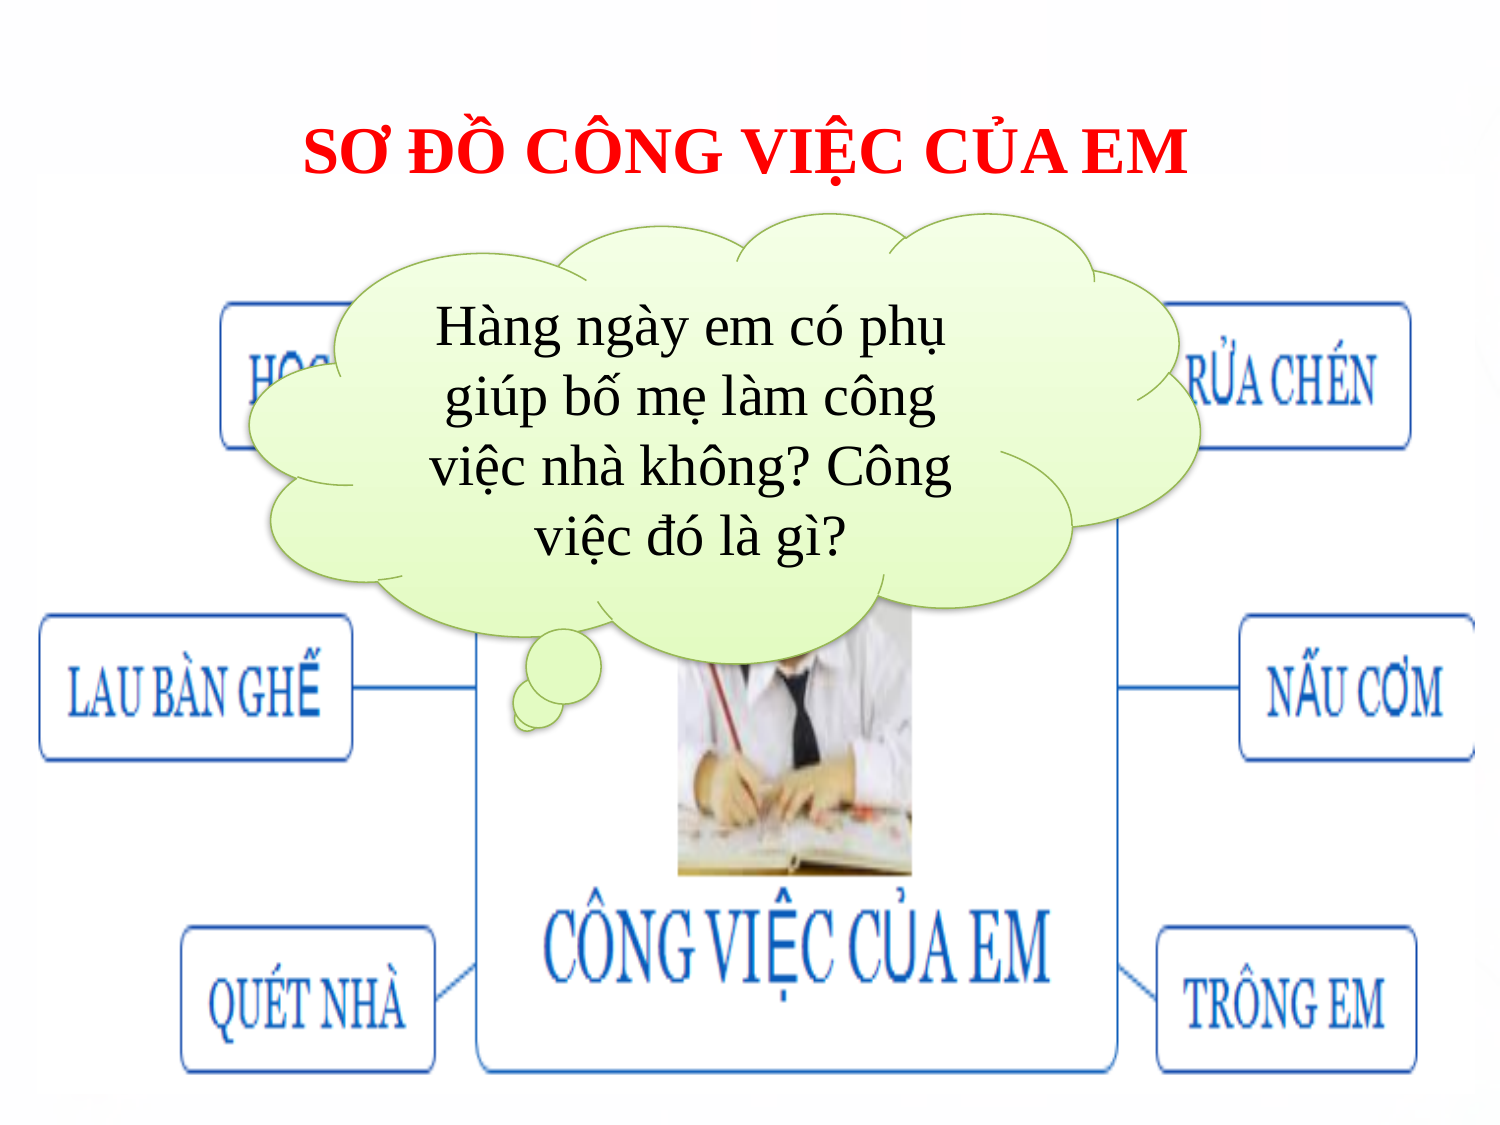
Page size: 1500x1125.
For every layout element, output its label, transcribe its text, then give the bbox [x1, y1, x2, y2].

text_box SƠ ĐỒ CÔNG VIỆC CỦA EM [287, 99, 1250, 173]
picture [37, 174, 1476, 1094]
